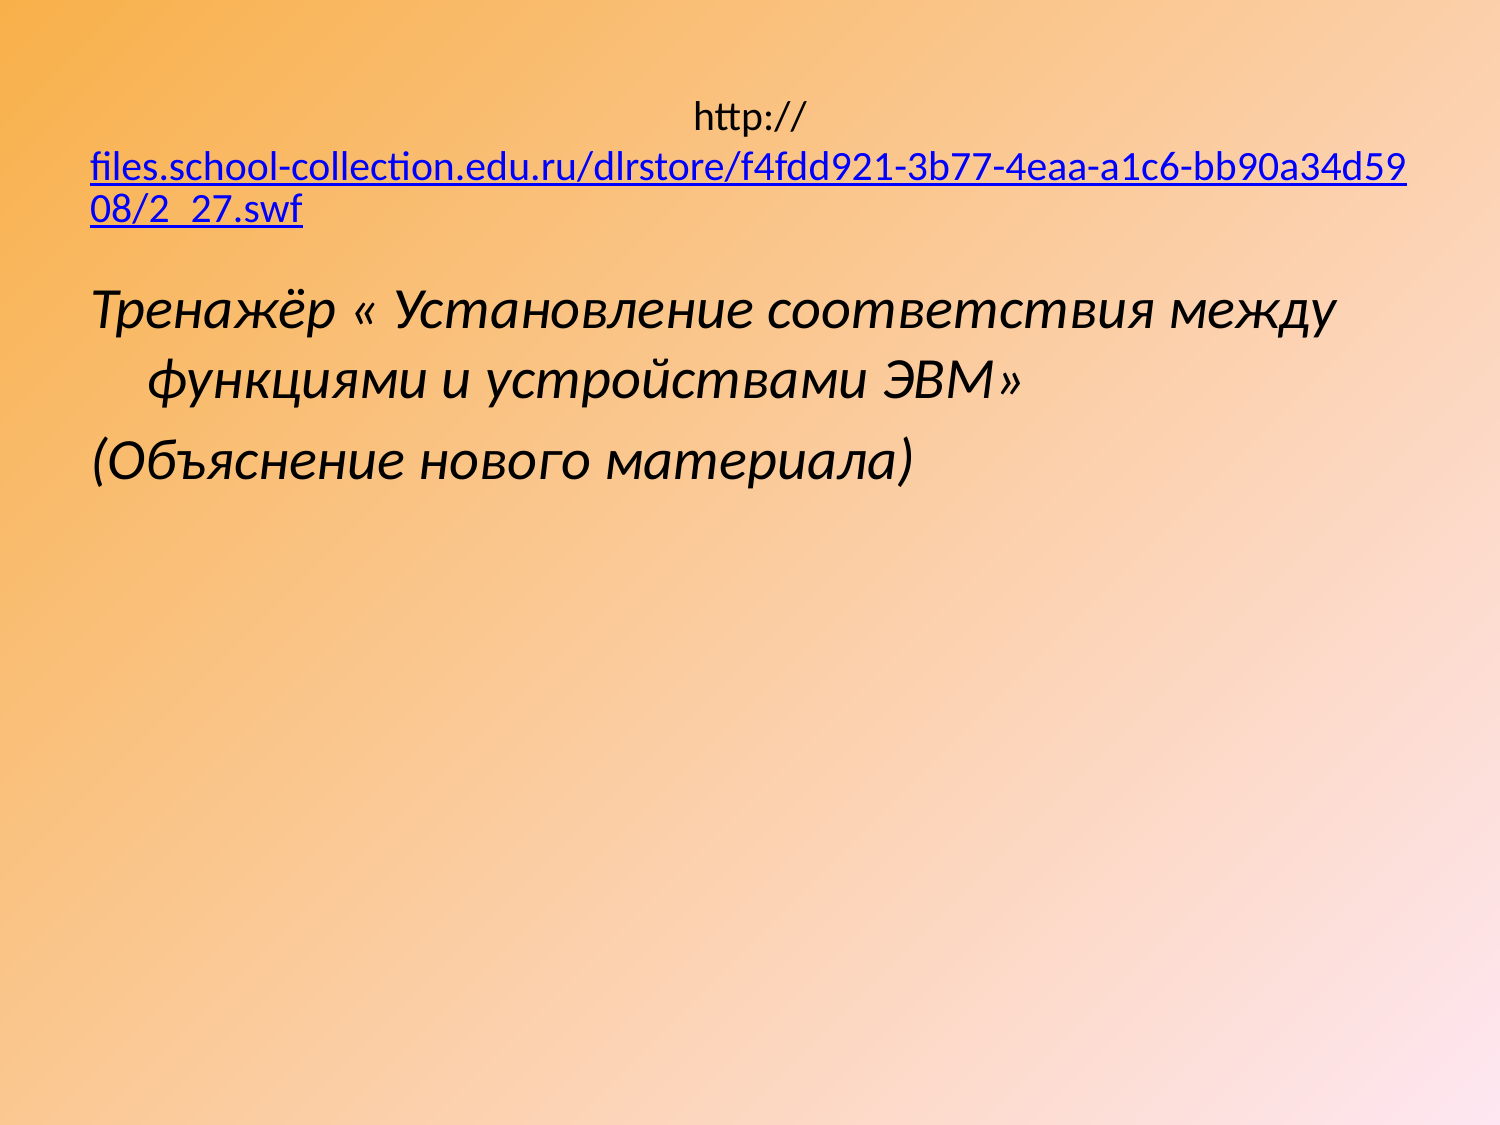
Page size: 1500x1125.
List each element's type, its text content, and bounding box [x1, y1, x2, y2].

title http://files.school-collection.edu.ru/dlrstore/f4fdd921-3b77-4eaa-a1c6-bb90a34d5908/2_27.swf [75, 45, 1425, 233]
list Тренажёр « Установление соответствия между функциями и устройствами ЭВМ» (Объяснение нового материала) [75, 262, 1425, 1005]
